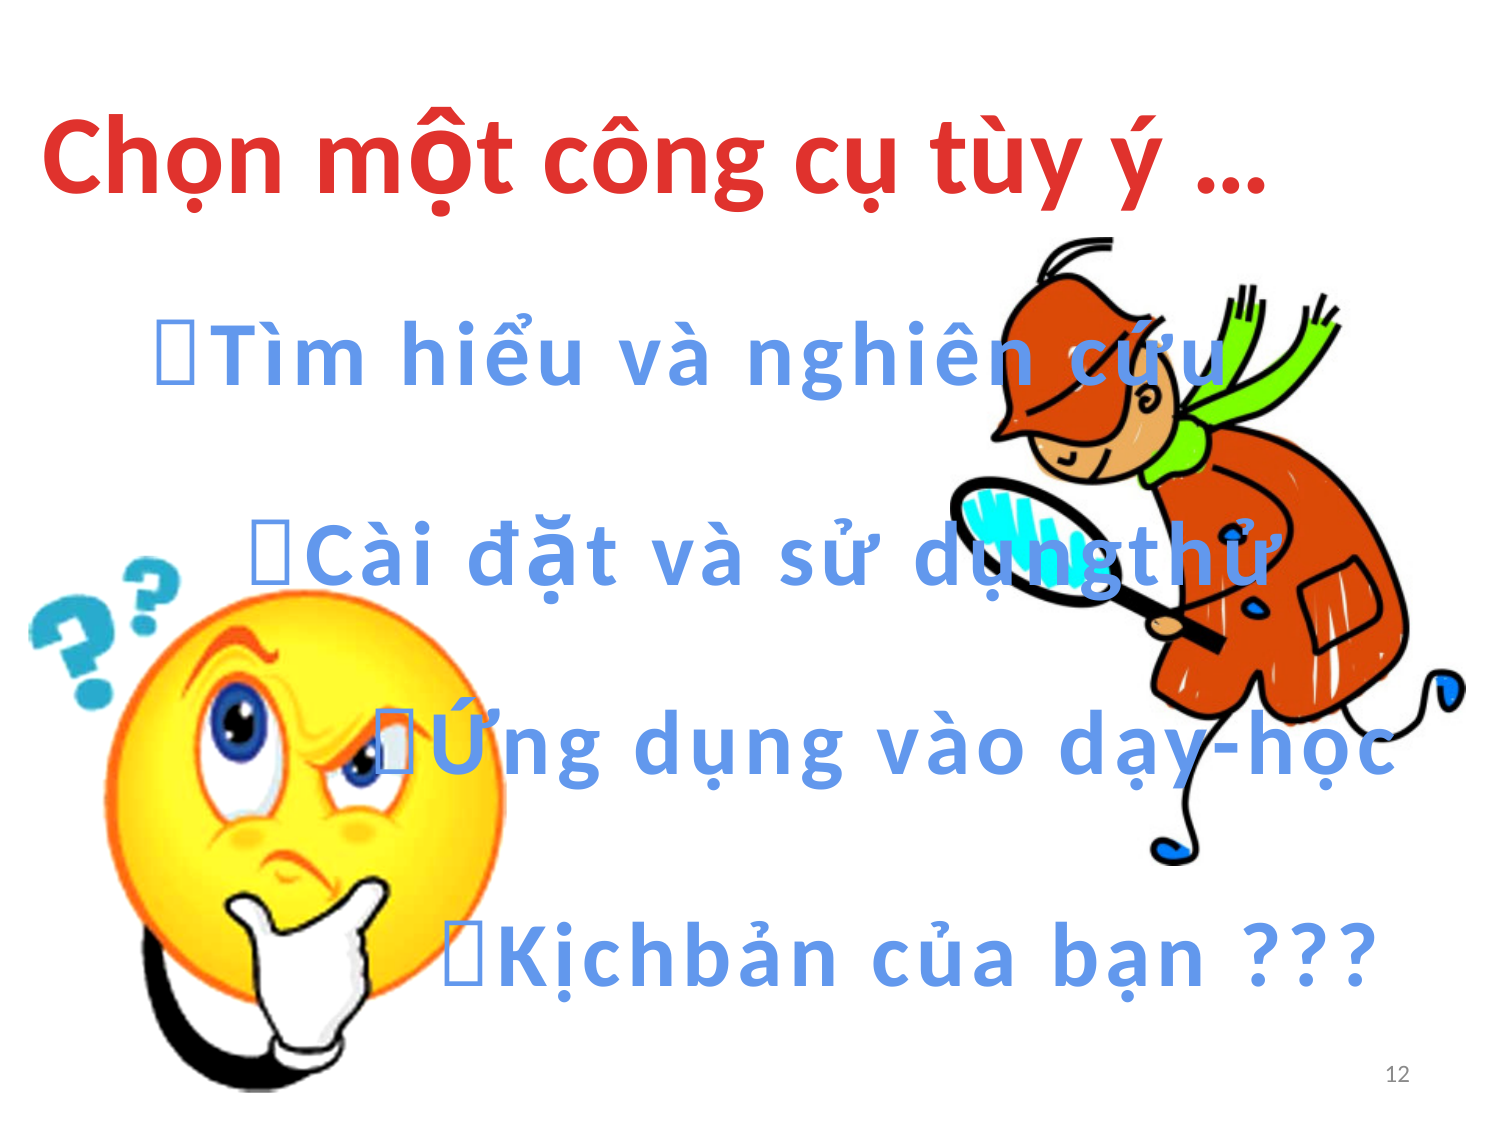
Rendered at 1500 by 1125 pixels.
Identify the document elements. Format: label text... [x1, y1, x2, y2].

picture [949, 237, 1466, 866]
text_box Kịchbản của bạn ??? [519, 887, 1396, 1013]
text_box Tìm hiểu và nghiên cứu [133, 286, 944, 412]
slide_number 12 [1074, 1042, 1425, 1103]
text_box Chọn một công cụ tùy ý … [27, 73, 1290, 224]
picture [12, 537, 516, 1111]
text_box Ứng dụng vào dạy-học [519, 674, 944, 800]
text_box Cài đặt và sử dụngthử [228, 486, 944, 612]
